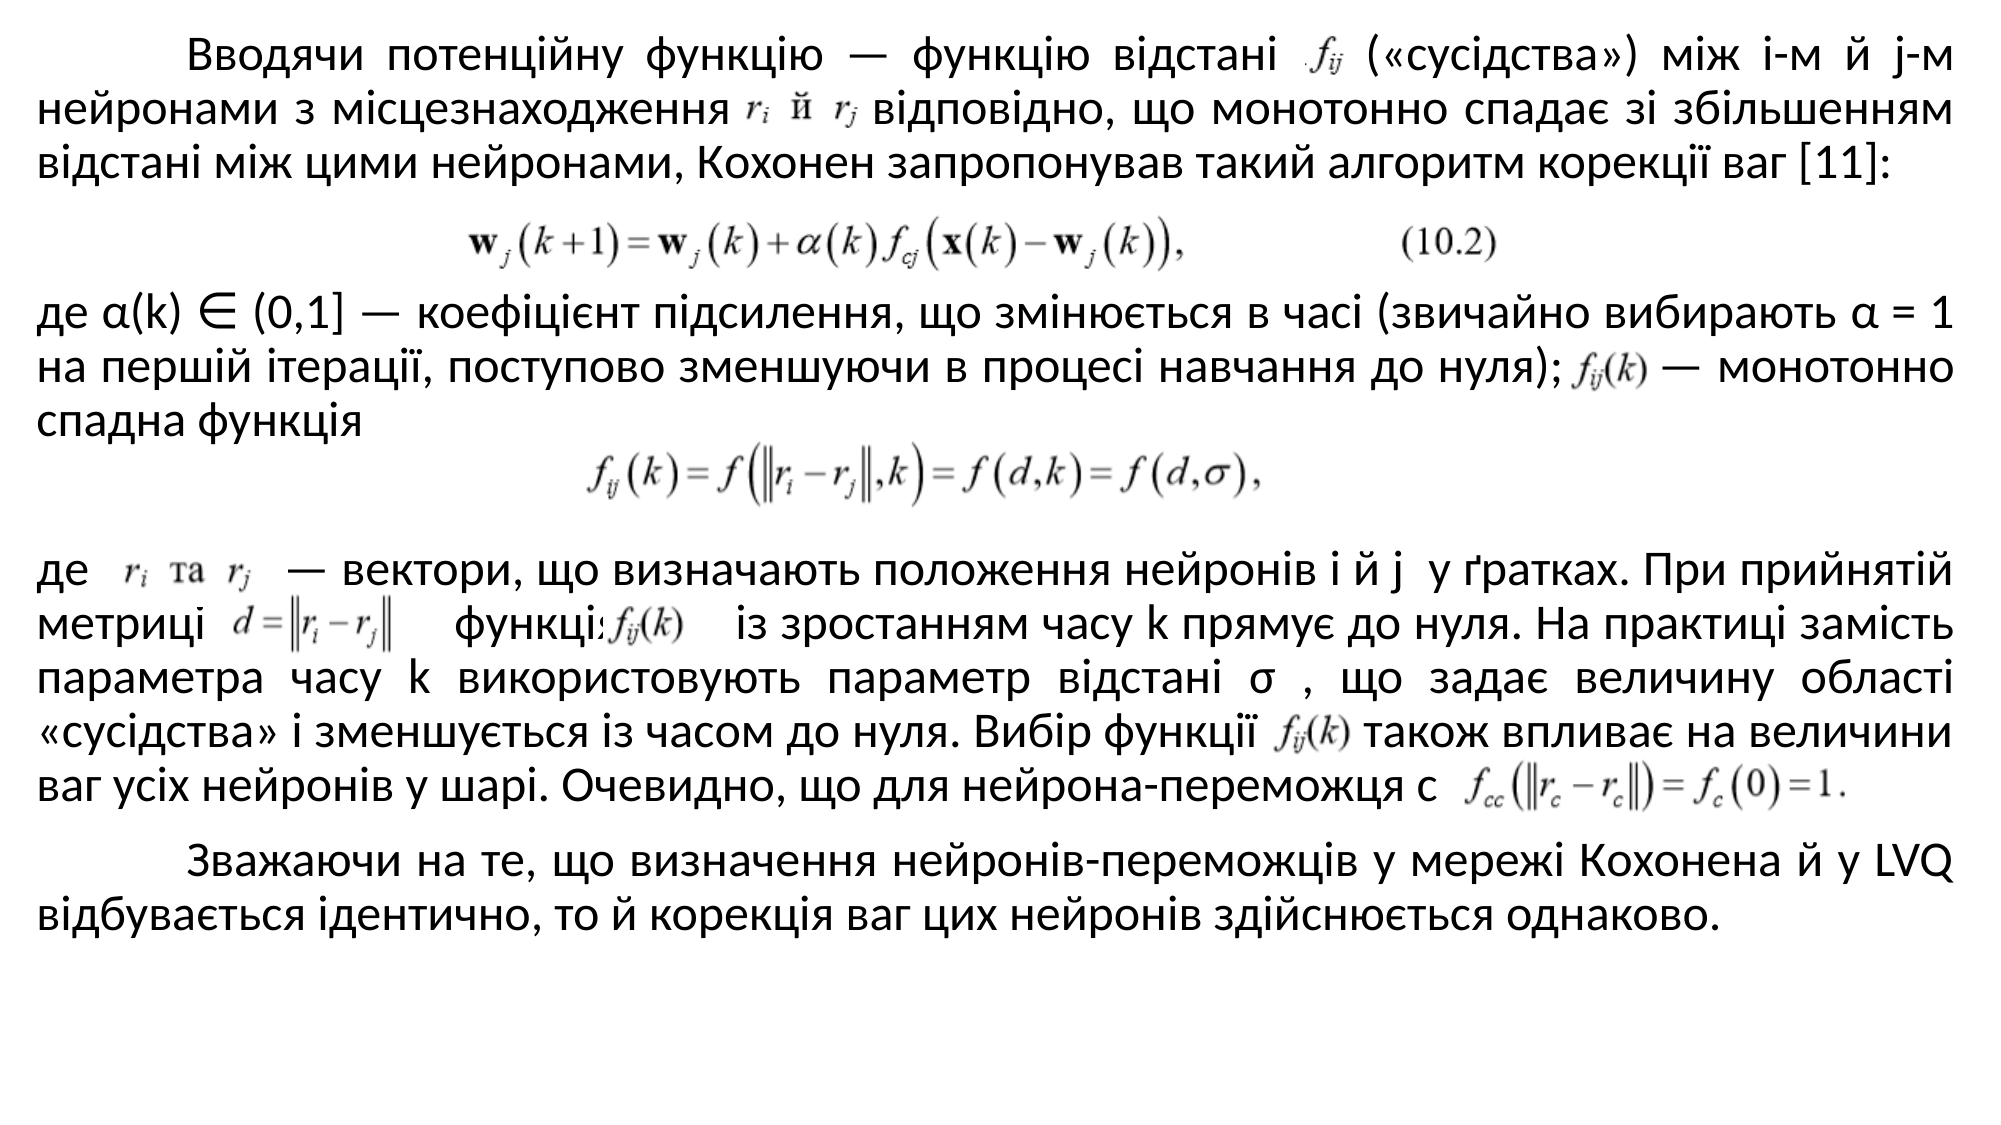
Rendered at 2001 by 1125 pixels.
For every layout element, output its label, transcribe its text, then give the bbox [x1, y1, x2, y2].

picture [1571, 346, 1655, 393]
picture [1269, 705, 1355, 767]
picture [451, 203, 1512, 283]
list Вводячи потенційну функцію — функцію відстані («сусідства») між і-м й j-м нейронами з місцезнаходження відповідно, що монотонно спадає зі збільшенням відстані між цими нейронами, Кoхонен запропонував такий алгоритм корекції ваг [11]: де α(k) ∈ (0,1] — коефіцієнт підсилення, що змінюється в часі (звичайно вибирають α = 1 на першій ітерації, поступово зменшуючи в процесі навчання до нуля); — монотонно спадна функція де — вектори, що визначають положення нейронів і й j у ґратках. При прийнятій метриці функція із зростанням часу k прямує до нуля. На практиці замість параметра часу k використовують параметр відстані σ , що задає величину області «сусідства» і зменшується із часом до нуля. Вибір функції також впливає на величини ваг усіх нейронів у шарі. Очевидно, що для нейрона-переможця с Зважаючи на те, що визначення нейронів-переможців у мережі Кoхонена й у LVQ відбувається ідентично, то й корекція ваг цих нейронів здійснюється однаково. [21, 20, 1970, 1084]
picture [118, 548, 408, 666]
picture [739, 84, 864, 139]
picture [1305, 19, 1355, 86]
picture [603, 597, 688, 659]
picture [1462, 753, 1856, 824]
picture [562, 434, 1286, 511]
